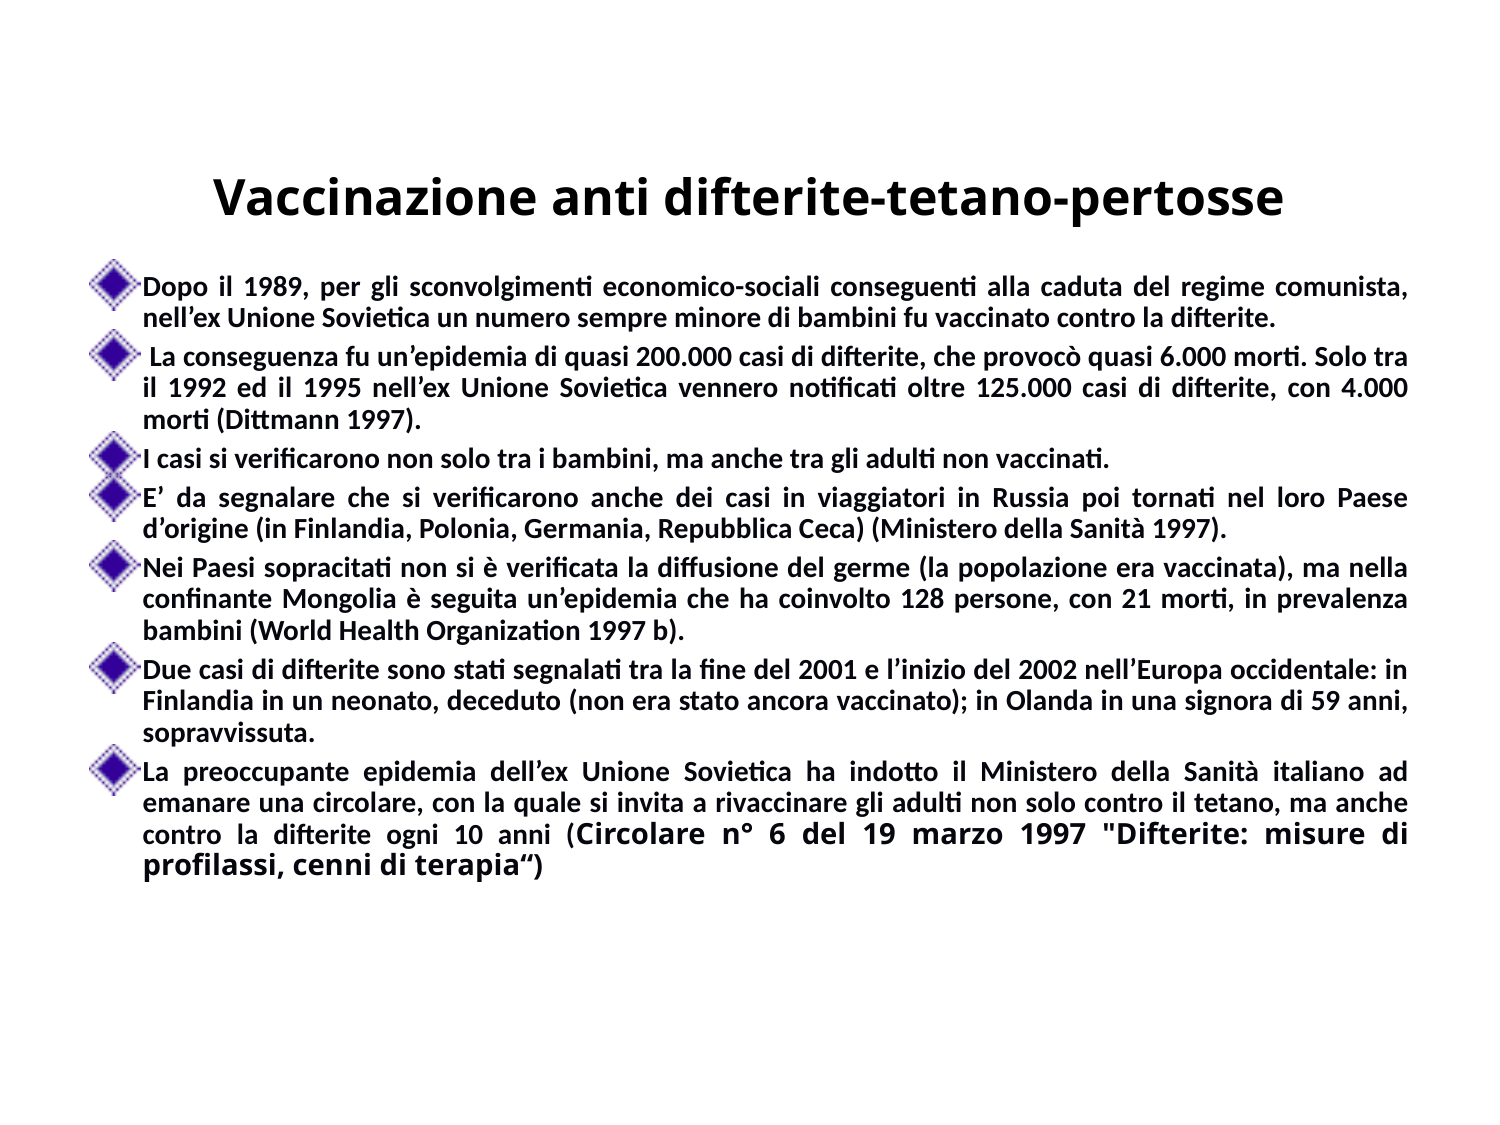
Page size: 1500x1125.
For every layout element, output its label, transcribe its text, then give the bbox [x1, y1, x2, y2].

picture [89, 540, 141, 592]
picture [89, 431, 141, 522]
list Dopo il 1989, per gli sconvolgimenti economico-sociali conseguenti alla caduta del regime comunista, nell’ex Unione Sovietica un numero sempre minore di bambini fu vaccinato contro la difterite. La conseguenza fu un’epidemia di quasi 200.000 casi di difterite, che provocò quasi 6.000 morti. Solo tra il 1992 ed il 1995 nell’ex Unione Sovietica vennero notificati oltre 125.000 casi di difterite, con 4.000 morti (Dittmann 1997). I casi si verificarono non solo tra i bambini, ma anche tra gli adulti non vaccinati. E’ da segnalare che si verificarono anche dei casi in viaggiatori in Russia poi tornati nel loro Paese d’origine (in Finlandia, Polonia, Germania, Repubblica Ceca) (Ministero della Sanità 1997). Nei Paesi sopracitati non si è verificata la diffusione del germe (la popolazione era vaccinata), ma nella confinante Mongolia è seguita un’epidemia che ha coinvolto 128 persone, con 21 morti, in prevalenza bambini (World Health Organization 1997 b). Due casi di difterite sono stati segnalati tra la fine del 2001 e l’inizio del 2002 nell’Europa occidentale: in Finlandia in un neonato, deceduto (non era stato ancora vaccinato); in Olanda in una signora di 59 anni, sopravvissuta. La preoccupante epidemia dell’ex Unione Sovietica ha indotto il Ministero della Sanità italiano ad emanare una circolare, con la quale si invita a rivaccinare gli adulti non solo contro il tetano, ma anche contro la difterite ogni 10 anni (Circolare n° 6 del 19 marzo 1997 "Difterite: misure di profilassi, cenni di terapia“)‏ [74, 263, 1425, 916]
picture [89, 744, 141, 796]
title Vaccinazione anti difterite-tetano-pertosse [74, 44, 1425, 233]
picture [89, 329, 141, 381]
picture [89, 259, 141, 311]
picture [89, 642, 141, 694]
